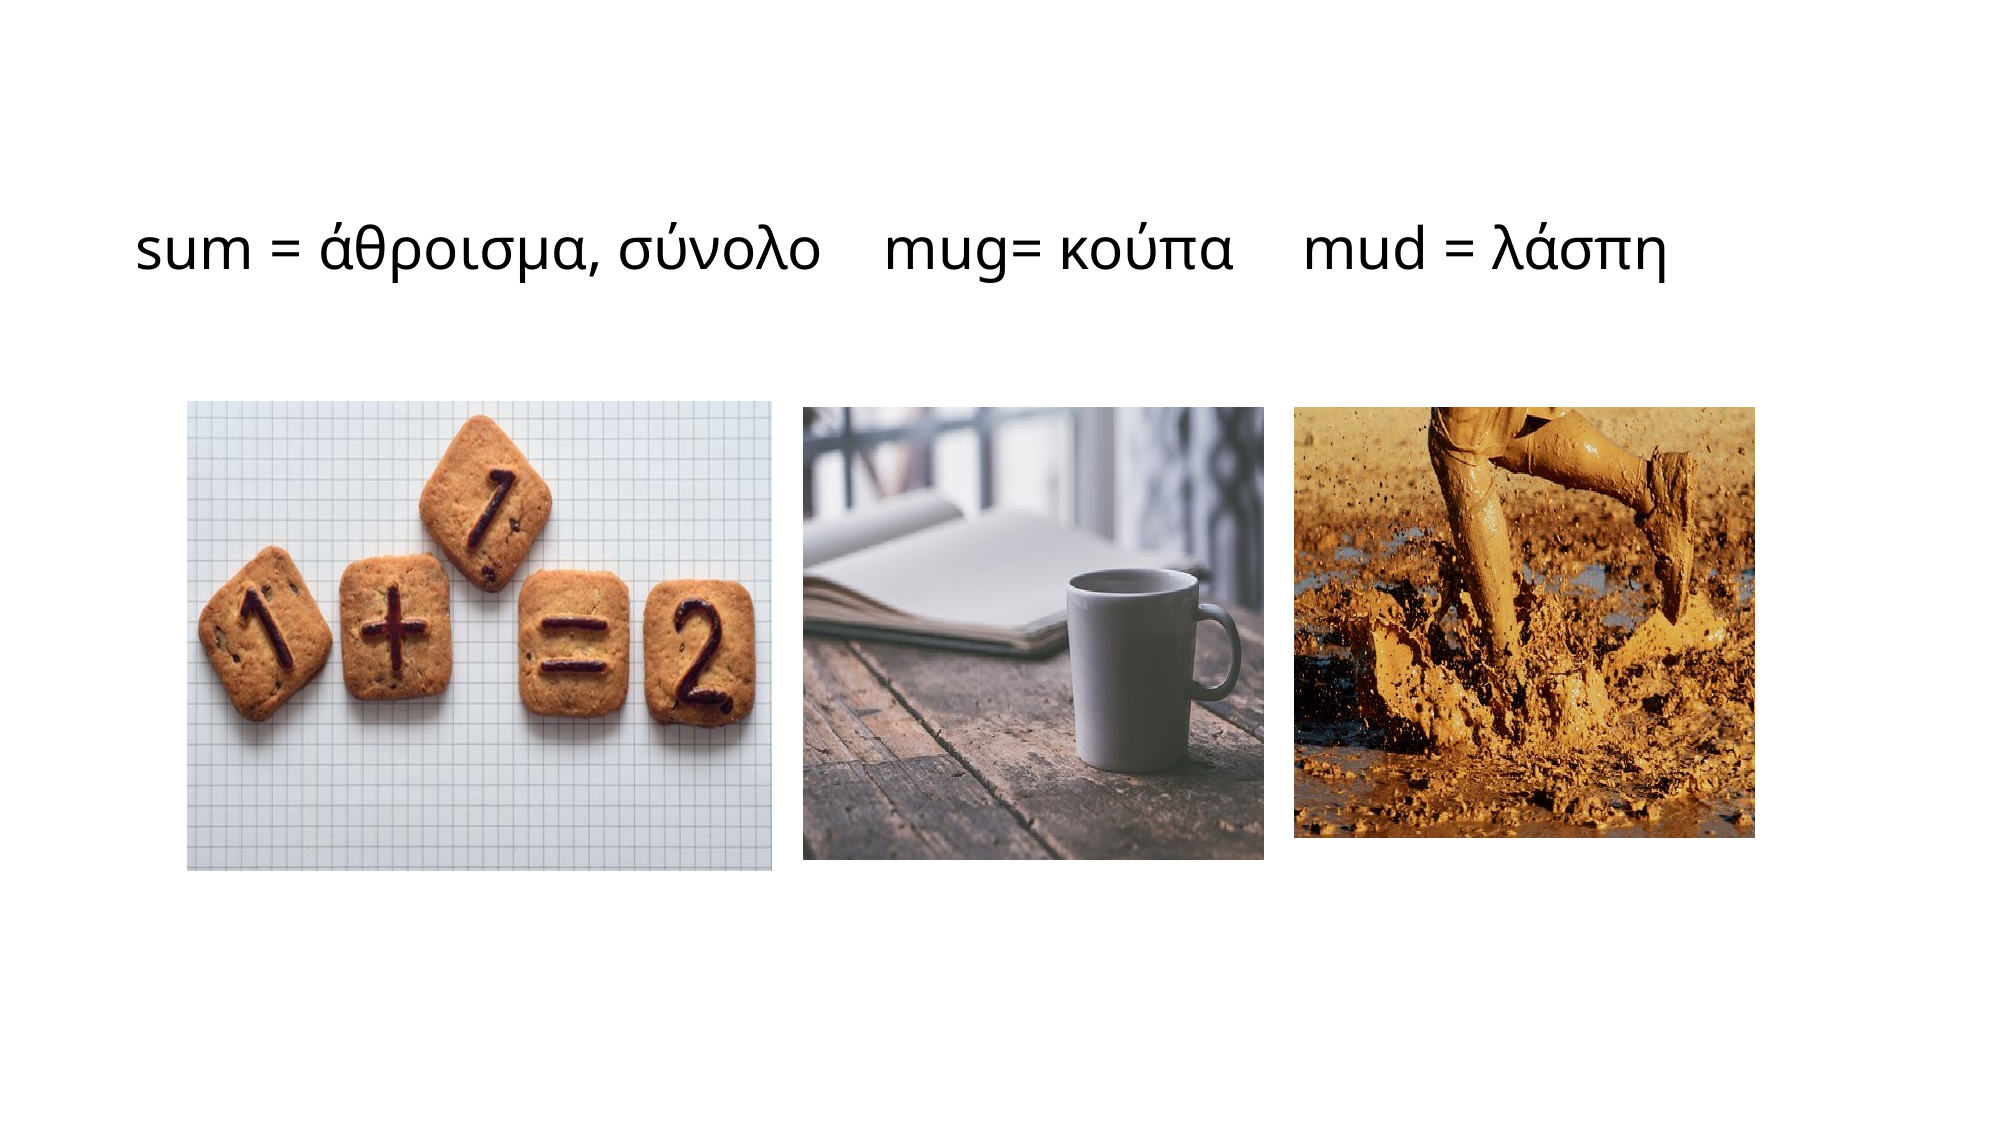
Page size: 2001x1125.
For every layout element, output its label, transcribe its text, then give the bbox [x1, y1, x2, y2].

picture [187, 401, 772, 871]
picture [1294, 407, 1755, 838]
list mud = λάσπη [1287, 211, 1856, 320]
picture [803, 407, 1264, 860]
list sum = άθροισμα, σύνολο mug= κούπα [120, 211, 1264, 320]
